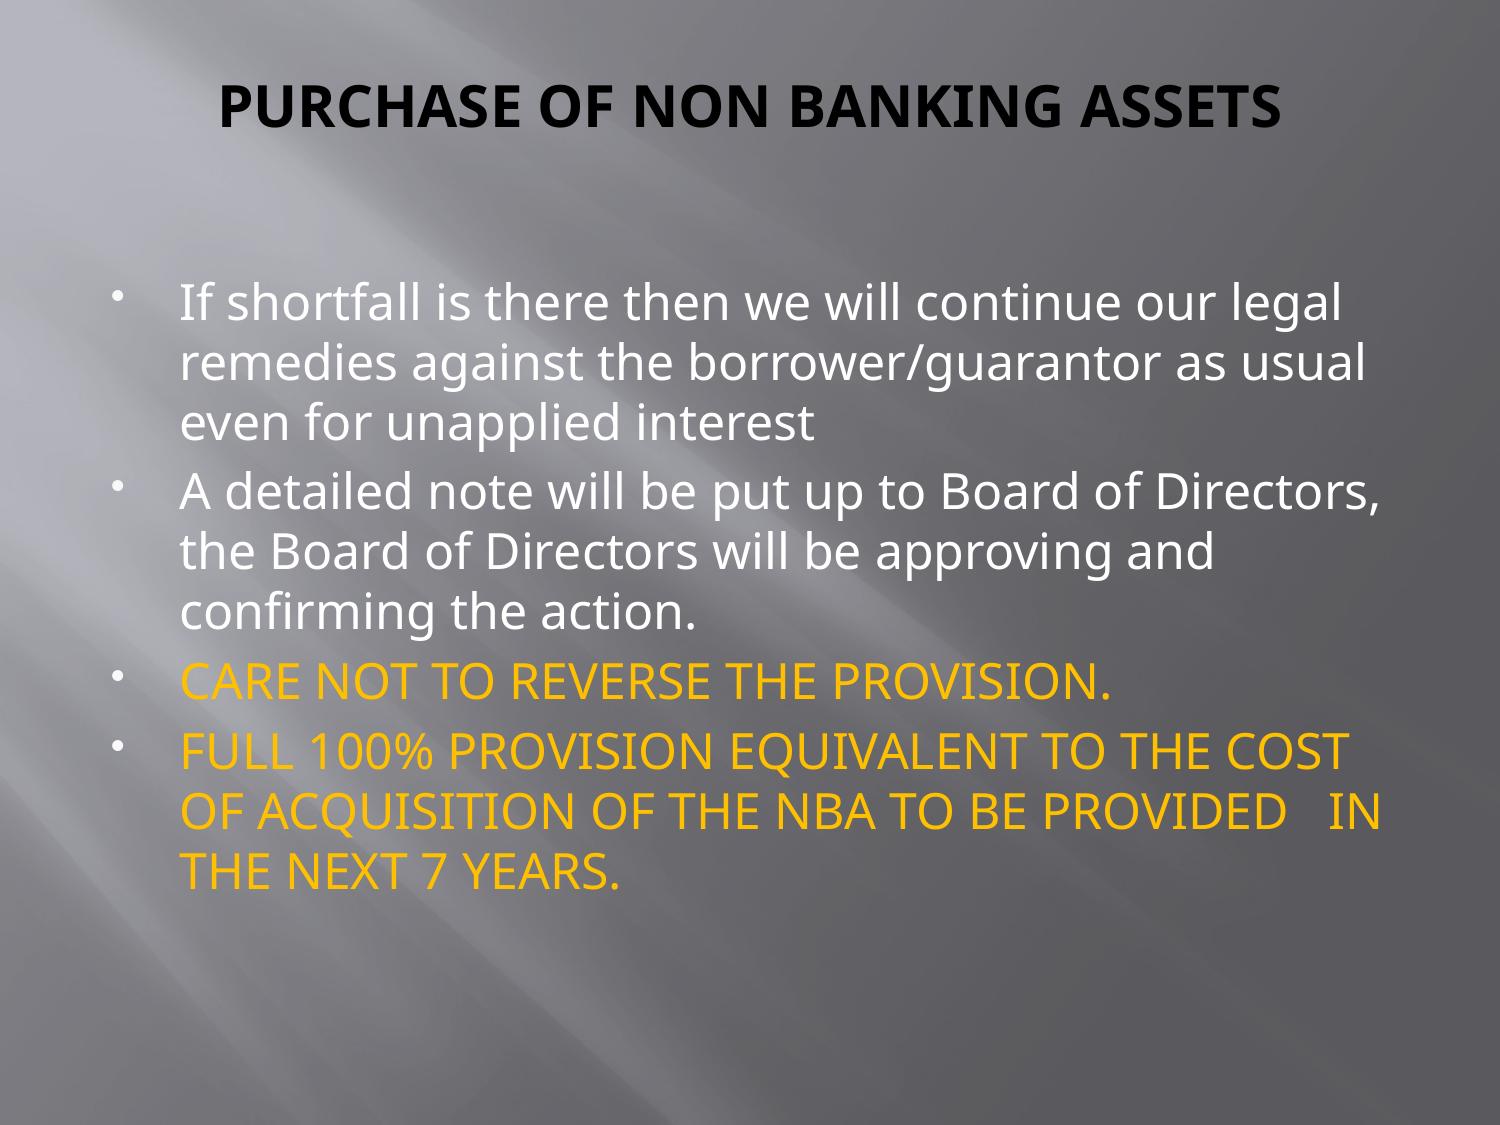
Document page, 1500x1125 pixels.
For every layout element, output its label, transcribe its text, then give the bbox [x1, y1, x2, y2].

title PURCHASE OF NON BANKING ASSETS [75, 45, 1425, 233]
list If shortfall is there then we will continue our legal remedies against the borrower/guarantor as usual even for unapplied interest A detailed note will be put up to Board of Directors, the Board of Directors will be approving and confirming the action. CARE NOT TO REVERSE THE PROVISION. FULL 100% PROVISION EQUIVALENT TO THE COST OF ACQUISITION OF THE NBA TO BE PROVIDED IN THE NEXT 7 YEARS. [75, 262, 1425, 1035]
